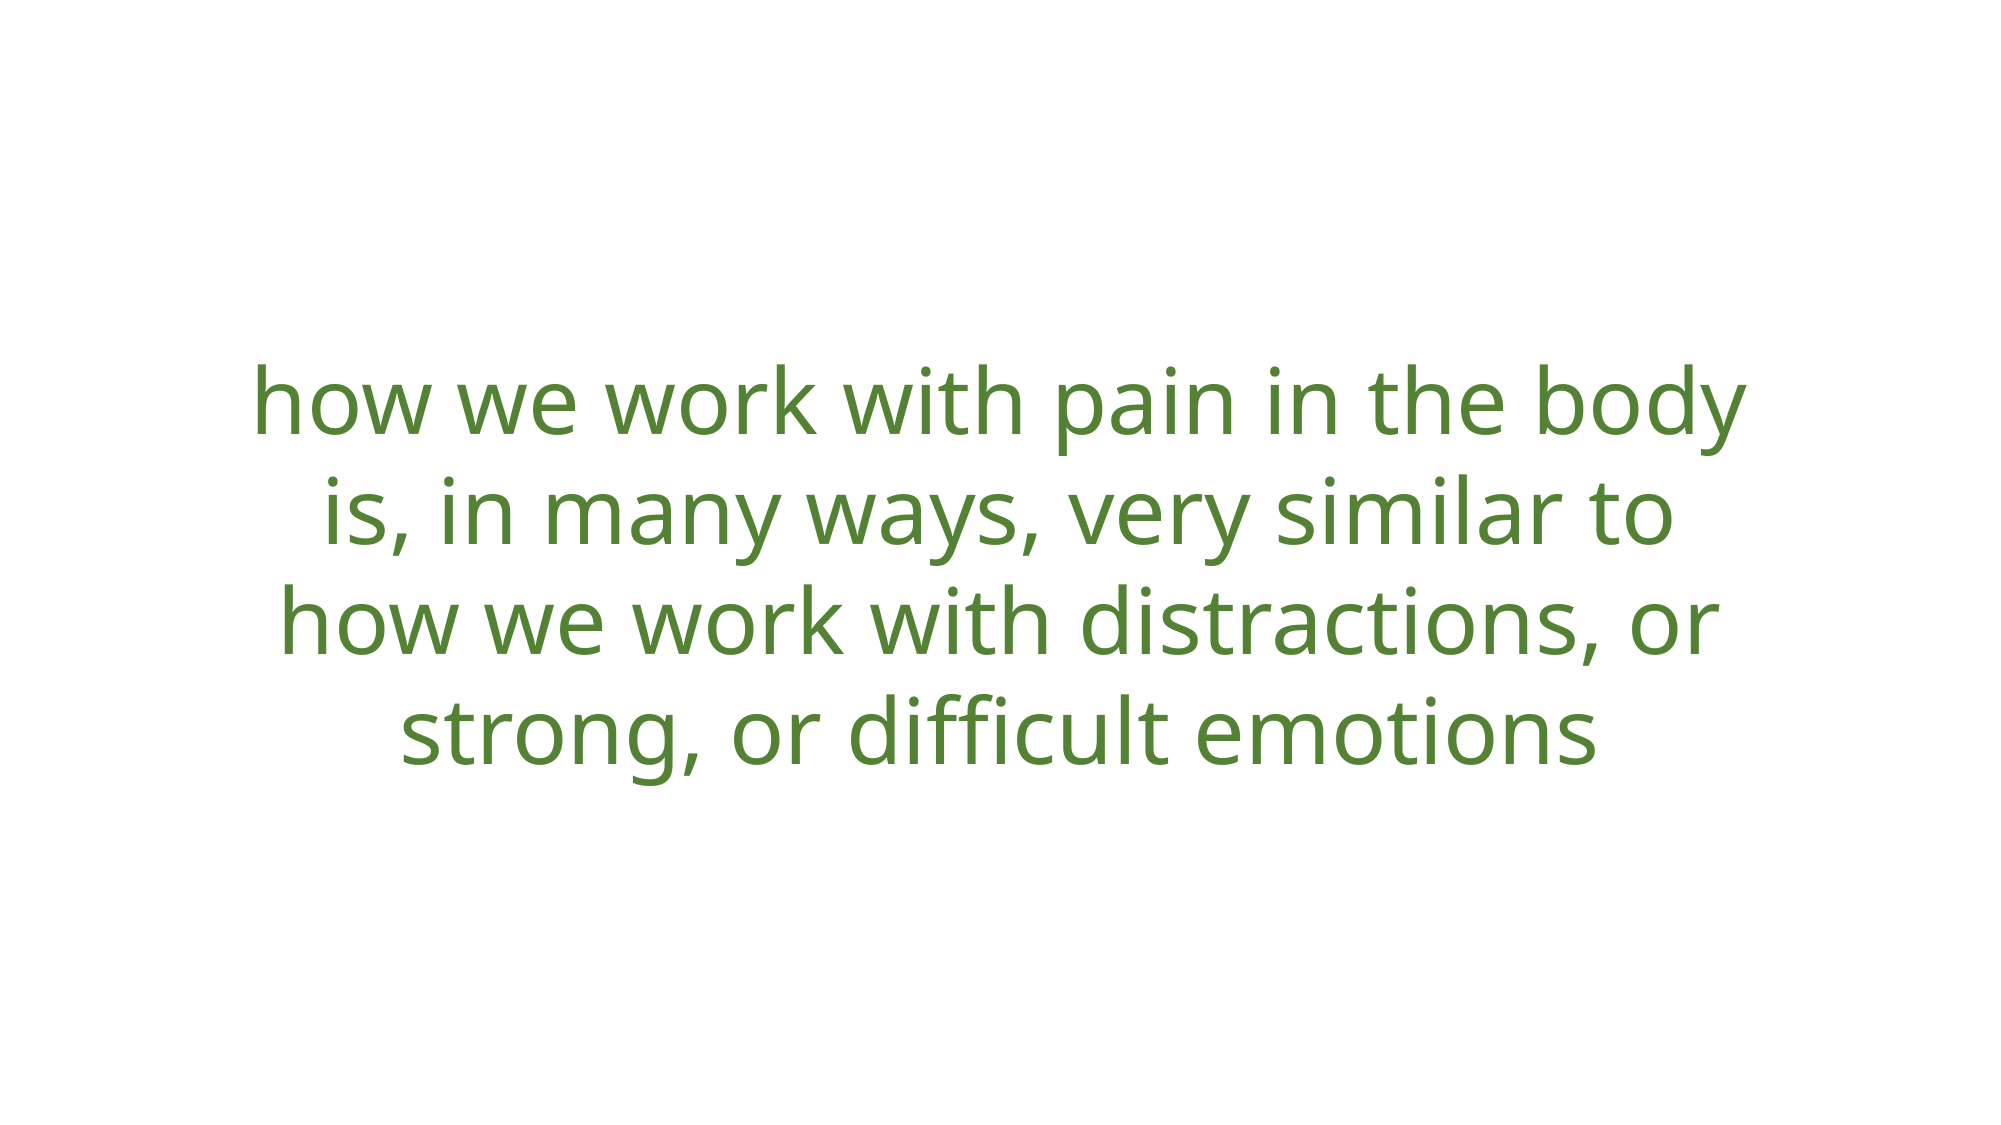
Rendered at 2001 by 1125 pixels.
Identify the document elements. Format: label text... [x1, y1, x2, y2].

list how we work with pain in the body is, in many ways, very similar to how we work with distractions, or strong, or difficult emotions [218, 141, 1782, 984]
